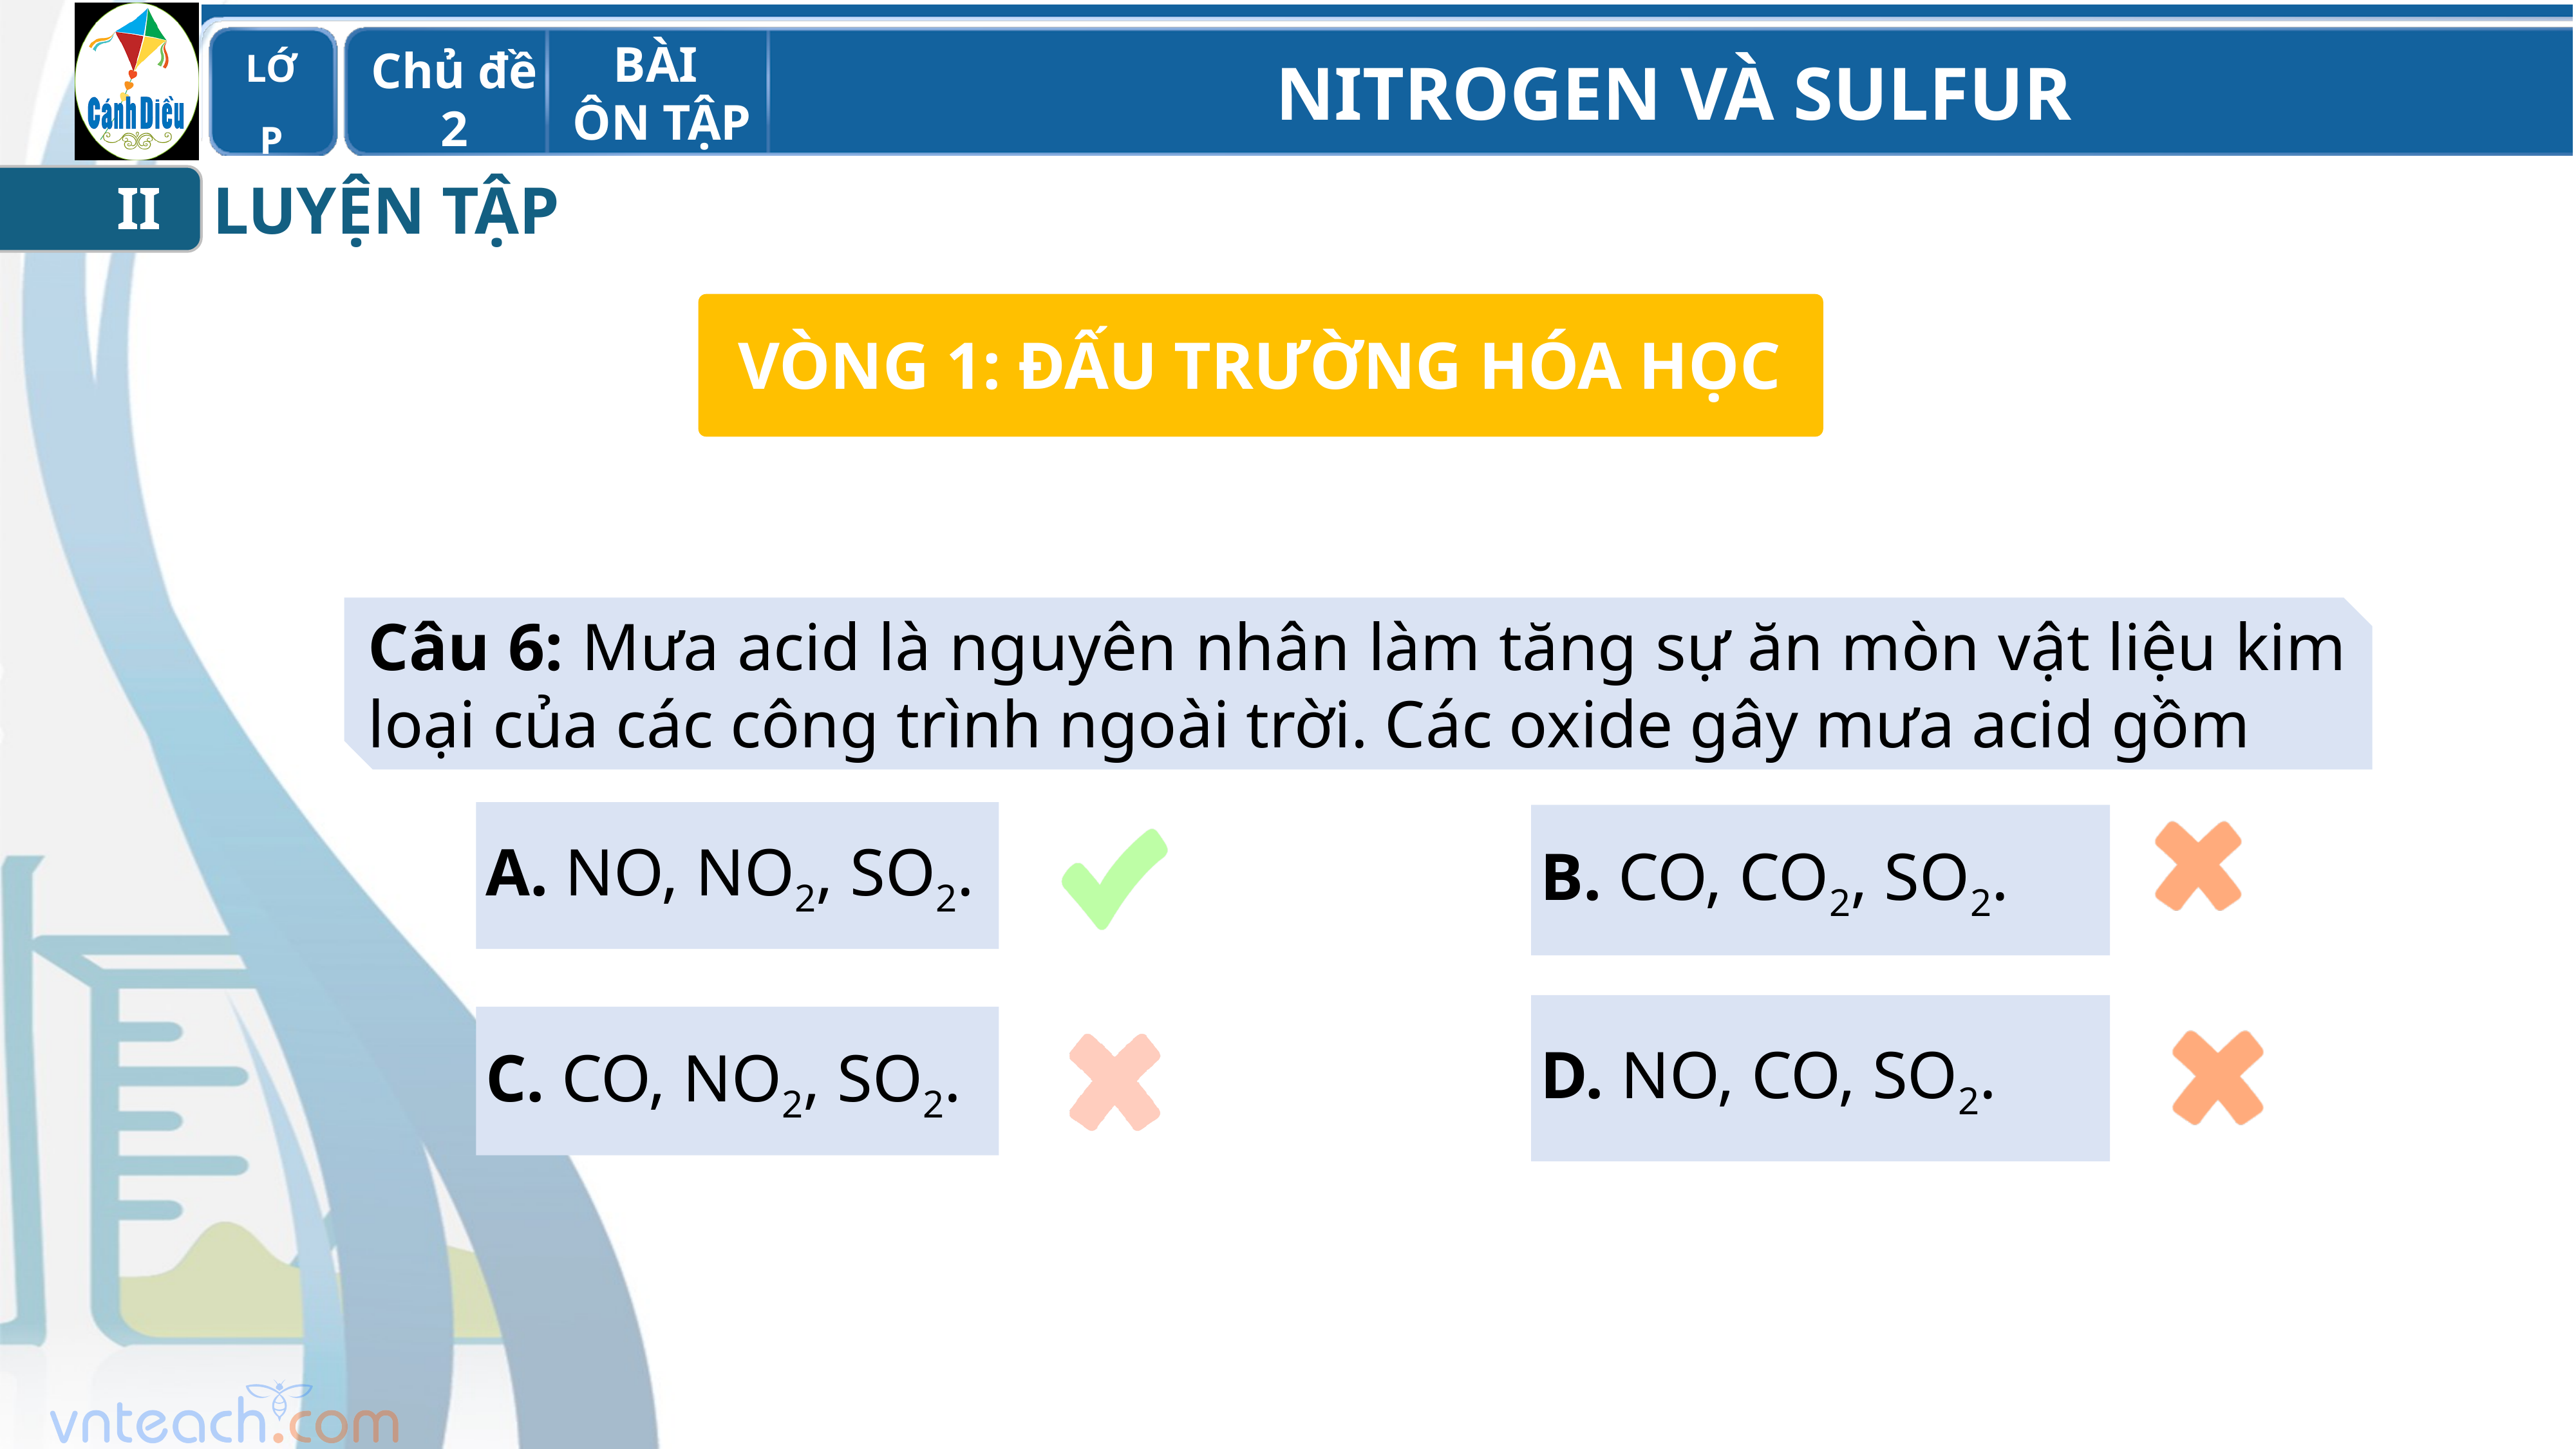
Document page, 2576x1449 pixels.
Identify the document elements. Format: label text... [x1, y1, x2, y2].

text_box A. NO, NO2, SO2. [476, 802, 999, 949]
text_box D. NO, CO, SO2. [1531, 995, 2111, 1162]
text_box C. CO, NO2, SO2. [476, 1006, 999, 1155]
text_box B. CO, CO2, SO2. [1531, 805, 2111, 956]
text_box [697, 292, 1825, 438]
picture [0, 0, 2576, 1449]
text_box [0, 165, 2029, 253]
text_box VÒNG 1: ĐẤU TRƯỜNG HÓA HỌC [728, 328, 1791, 408]
text_box Câu 6: Mưa acid là nguyên nhân làm tăng sự ăn mòn vật liệu kim loại của các công trình ngoài trời. Các oxide gây mưa acid gồm [344, 597, 2373, 770]
